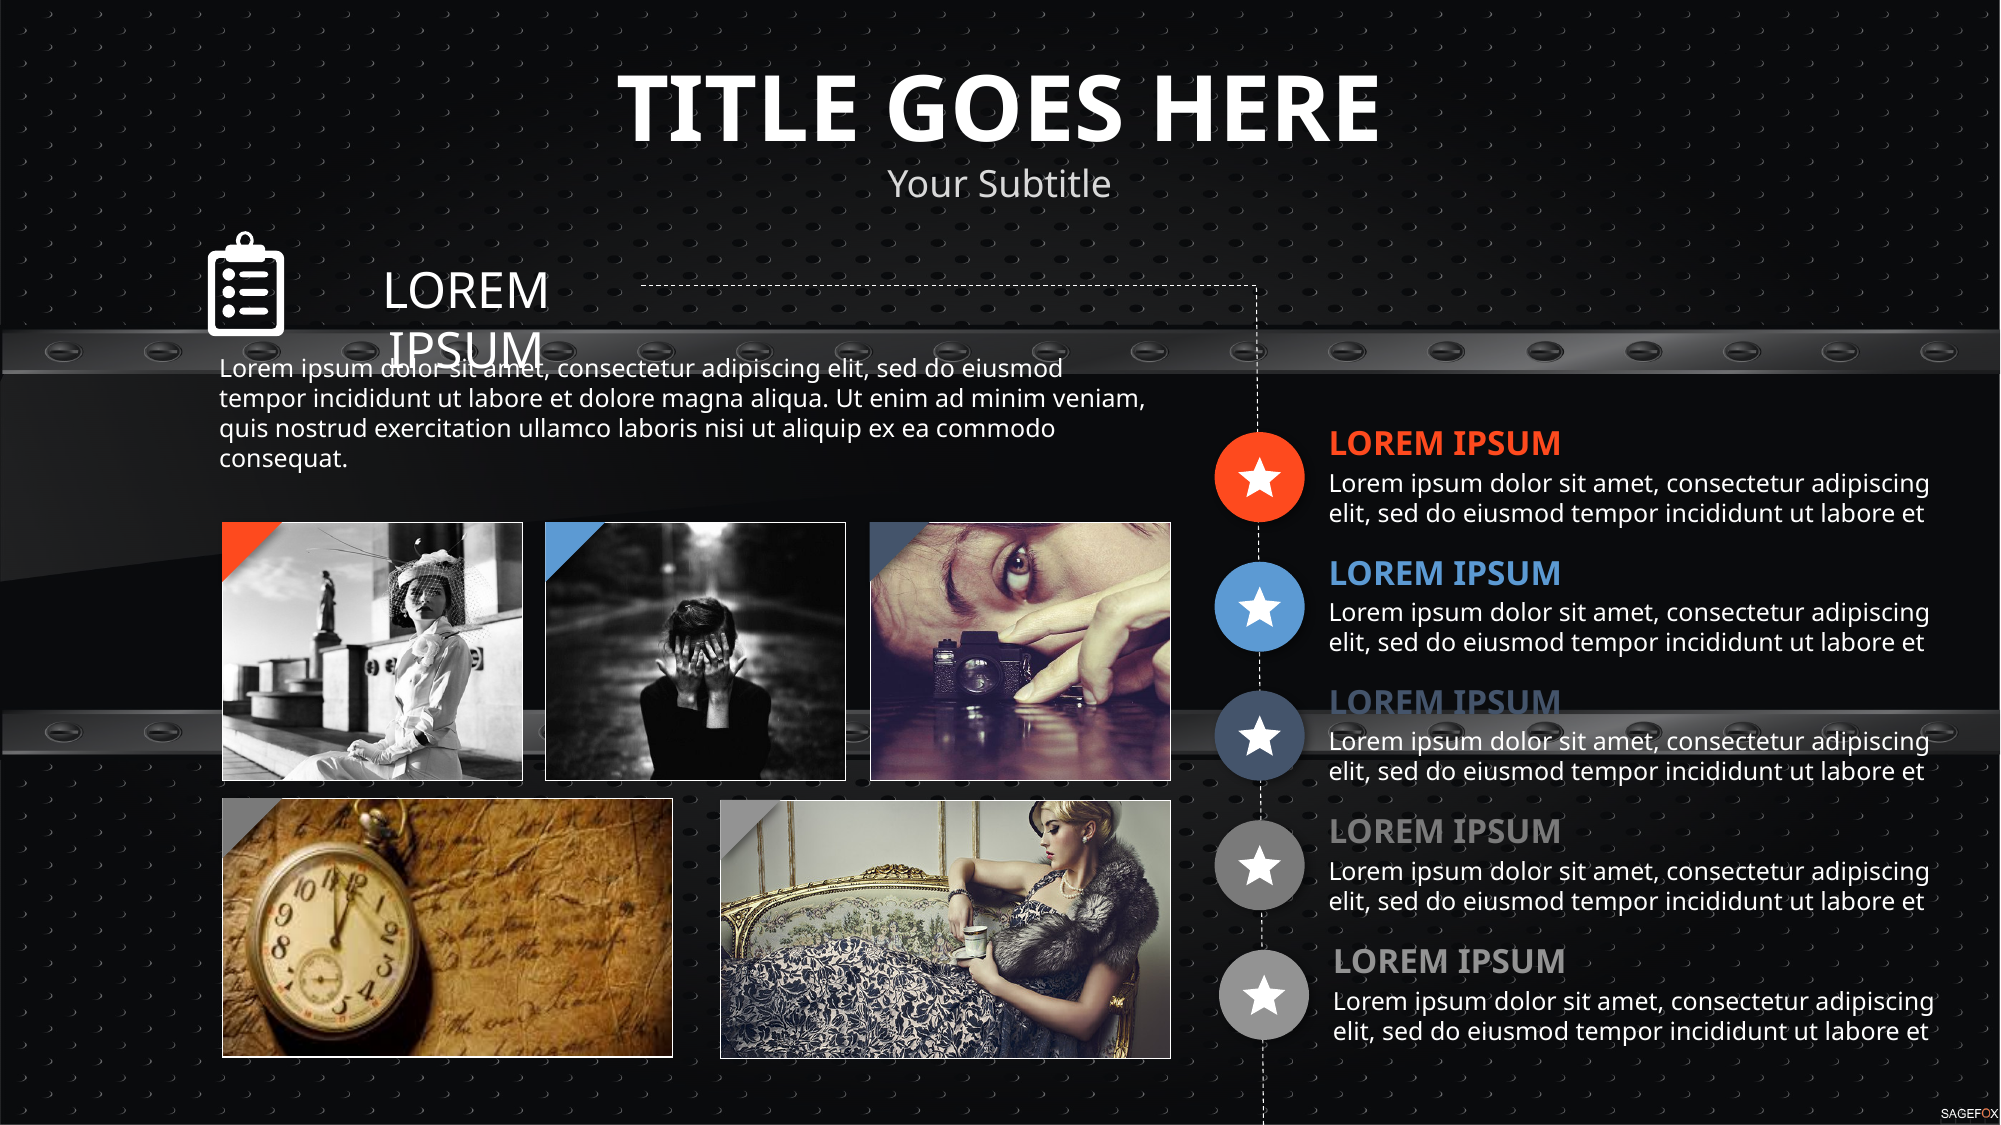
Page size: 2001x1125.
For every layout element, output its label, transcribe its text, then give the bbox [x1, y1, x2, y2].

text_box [1214, 690, 1305, 781]
text_box LOREM IPSUM [292, 250, 642, 344]
text_box LOREM IPSUM Lorem ipsum dolor sit amet, consectetur adipiscing elit, sed do eiusmod tempor incididunt ut labore et [1318, 417, 1953, 533]
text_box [1214, 820, 1305, 911]
text_box [221, 521, 523, 782]
text_box LOREM IPSUM Lorem ipsum dolor sit amet, consectetur adipiscing elit, sed do eiusmod tempor incididunt ut labore et [1322, 935, 1958, 1050]
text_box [1256, 1040, 1264, 1125]
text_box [1218, 949, 1309, 1040]
picture [0, 0, 2001, 1125]
text_box [545, 521, 847, 782]
text_box [868, 521, 933, 585]
text_box LOREM IPSUM Lorem ipsum dolor sit amet, consectetur adipiscing elit, sed do eiusmod tempor incididunt ut labore et [1318, 675, 1953, 791]
text_box LOREM IPSUM Lorem ipsum dolor sit amet, consectetur adipiscing elit, sed do eiusmod tempor incididunt ut labore et [1318, 805, 1953, 921]
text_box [1256, 911, 1264, 949]
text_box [207, 231, 285, 337]
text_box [1214, 432, 1305, 523]
text_box [719, 799, 1171, 1060]
text_box [544, 521, 608, 585]
text_box Lorem ipsum dolor sit amet, consectetur adipiscing elit, sed do eiusmod tempor incididunt ut labore et dolore magna aliqua. Ut enim ad minim veniam, quis nostrud exercitation ullamco laboris nisi ut aliquip ex ea commodo consequat. [204, 344, 1168, 480]
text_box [1256, 781, 1264, 820]
text_box [719, 798, 783, 863]
text_box [221, 521, 285, 585]
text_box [1256, 523, 1264, 561]
text_box LOREM IPSUM Lorem ipsum dolor sit amet, consectetur adipiscing elit, sed do eiusmod tempor incididunt ut labore et [1318, 546, 1953, 662]
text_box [1214, 561, 1305, 652]
text_box [869, 521, 1171, 782]
text_box [221, 798, 673, 1058]
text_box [1256, 287, 1264, 432]
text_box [1256, 652, 1264, 690]
text_box TITLE GOES HERE Your Subtitle [548, 42, 1452, 212]
text_box [221, 797, 285, 861]
